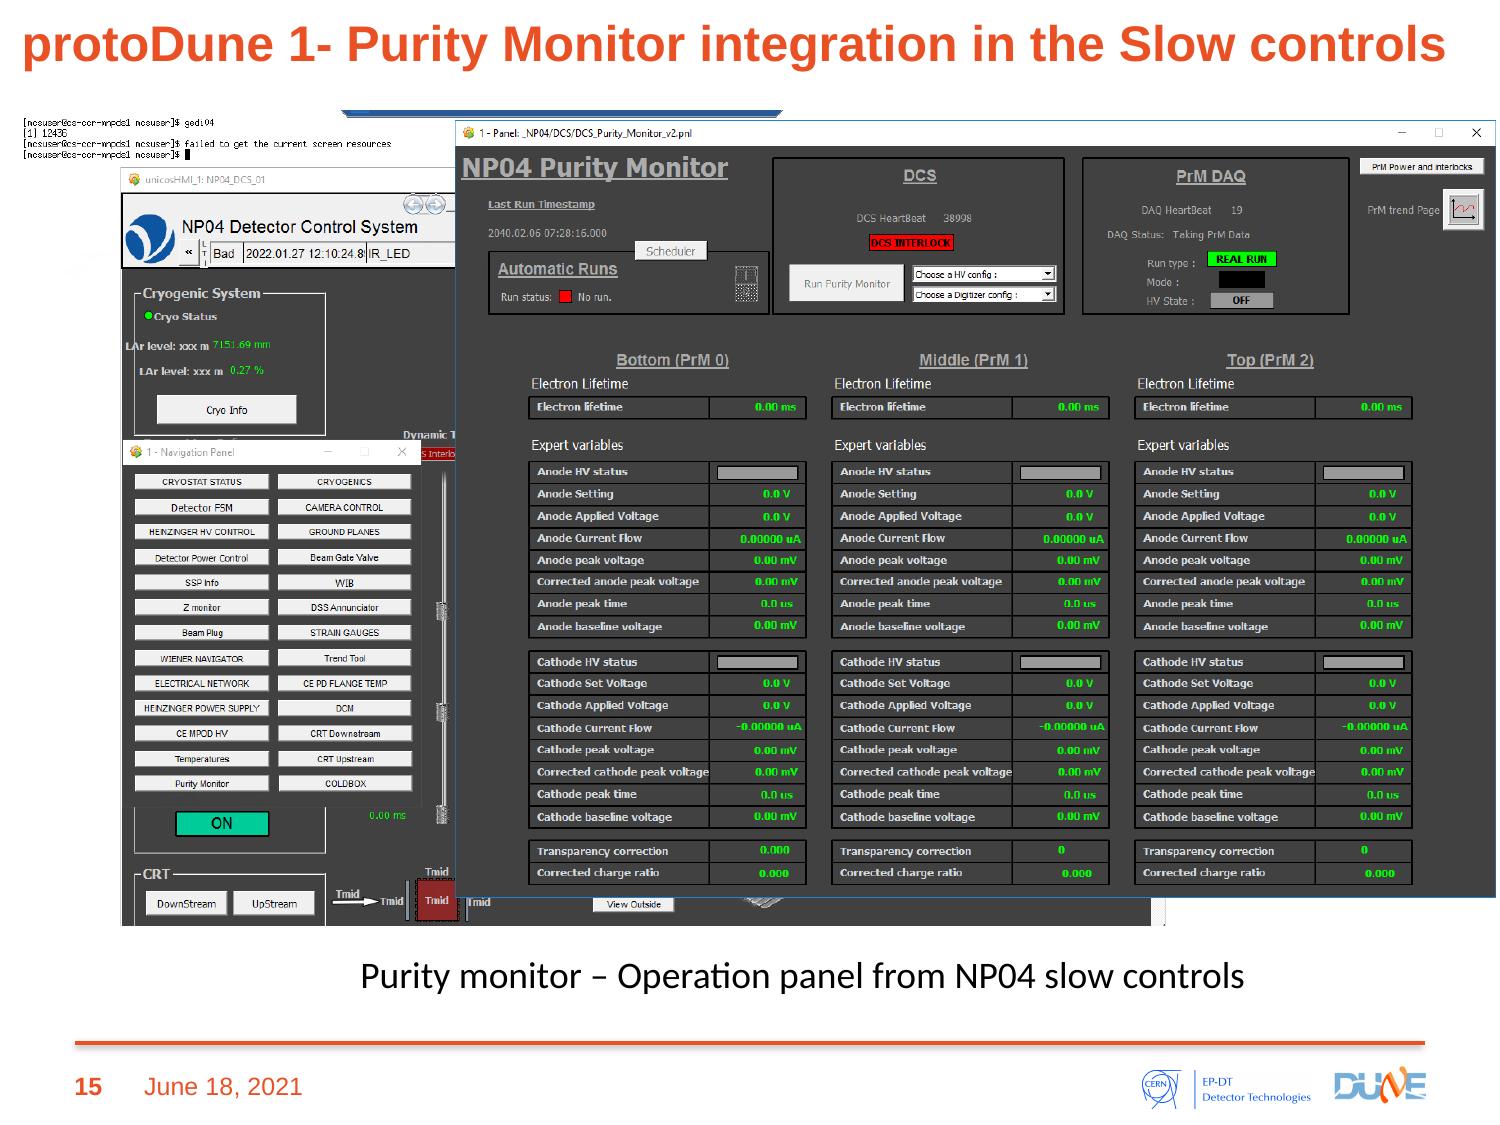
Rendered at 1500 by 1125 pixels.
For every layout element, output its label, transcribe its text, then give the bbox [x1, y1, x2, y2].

slide_number 15 [74, 1074, 145, 1101]
title protoDune 1- Purity Monitor integration in the Slow controls [21, 11, 1500, 110]
picture [21, 110, 1500, 926]
picture [1333, 1064, 1427, 1104]
text_box Purity monitor – Operation panel from NP04 slow controls [345, 943, 1261, 1004]
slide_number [145, 1074, 308, 1101]
picture [1142, 1070, 1311, 1109]
